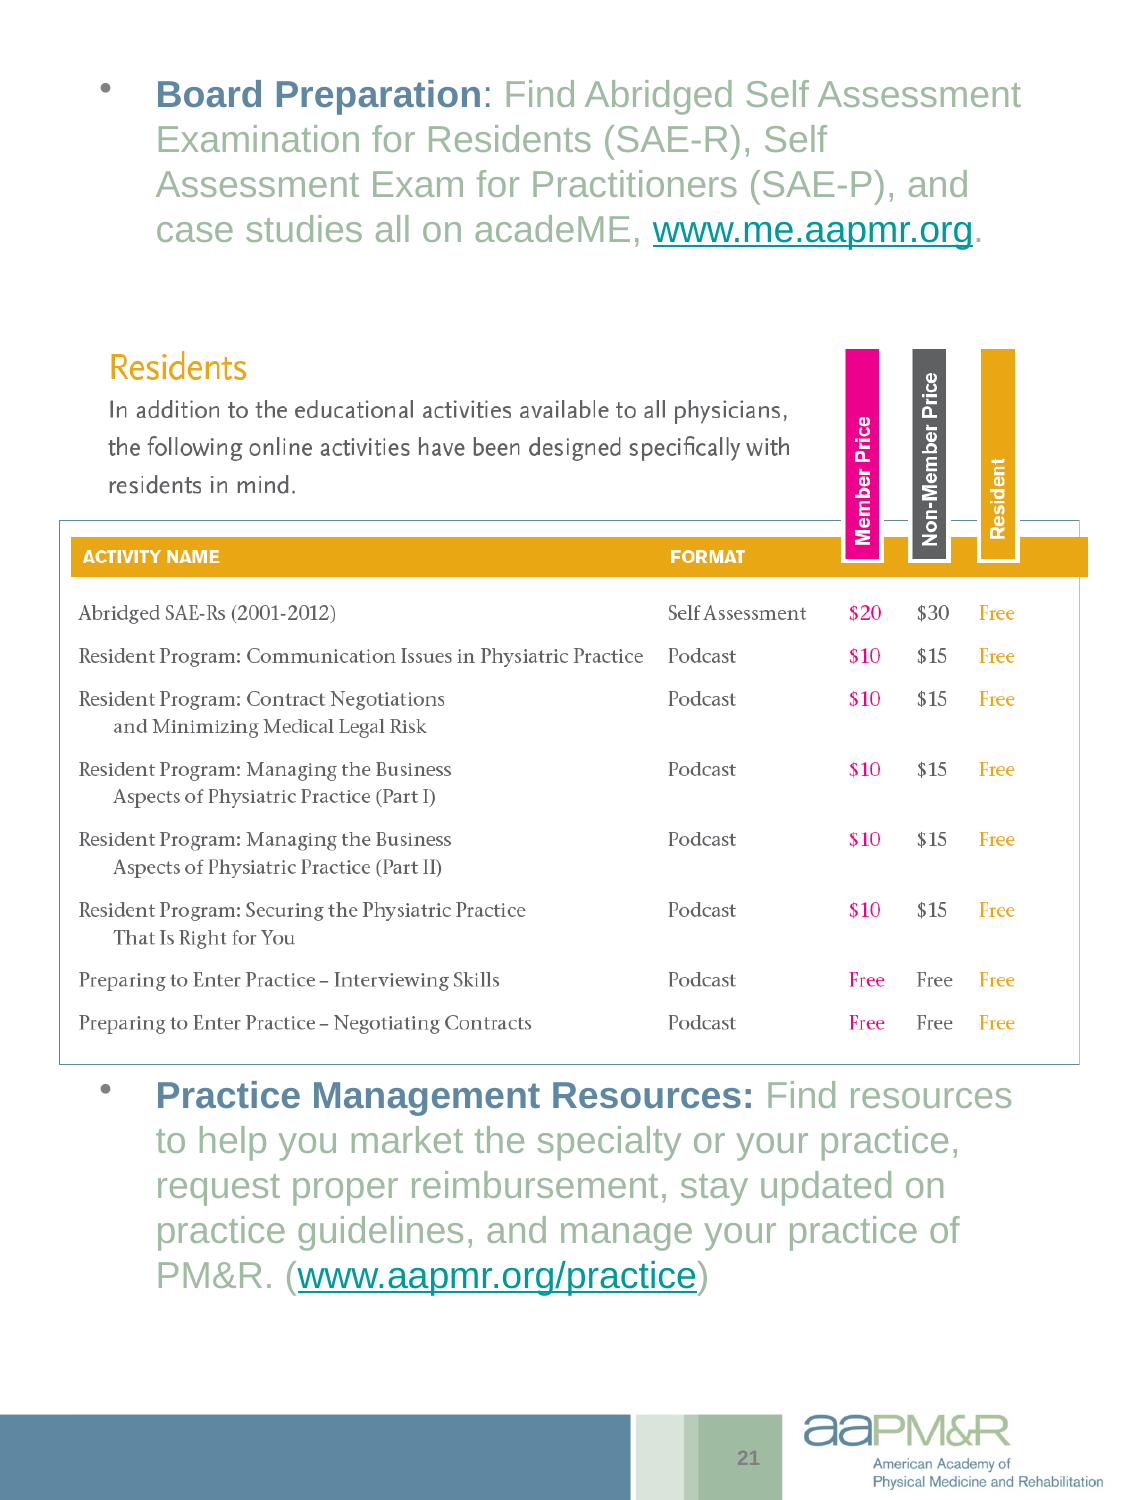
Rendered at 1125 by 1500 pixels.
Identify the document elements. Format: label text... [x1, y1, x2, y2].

picture [0, 0, 1125, 1500]
slide_number 21 [524, 1437, 776, 1500]
list Board Preparation: Find Abridged Self Assessment Examination for Residents (SAE-R), Self Assessment Exam for Practitioners (SAE-P), and case studies all on acadeME, www.me.aapmr.org. Practice Management Resources: Find resources to help you market the specialty or your practice, request proper reimbursement, stay updated on practice guidelines, and manage your practice of PM&R. (www.aapmr.org/practice) [84, 1080, 1041, 1226]
list Board Preparation: Find Abridged Self Assessment Examination for Residents (SAE-R), Self Assessment Exam for Practitioners (SAE-P), and case studies all on acadeME, www.me.aapmr.org. Practice Management Resources: Find resources to help you market the specialty or your practice, request proper reimbursement, stay updated on practice guidelines, and manage your practice of PM&R. (www.aapmr.org/practice) [84, 62, 1041, 348]
